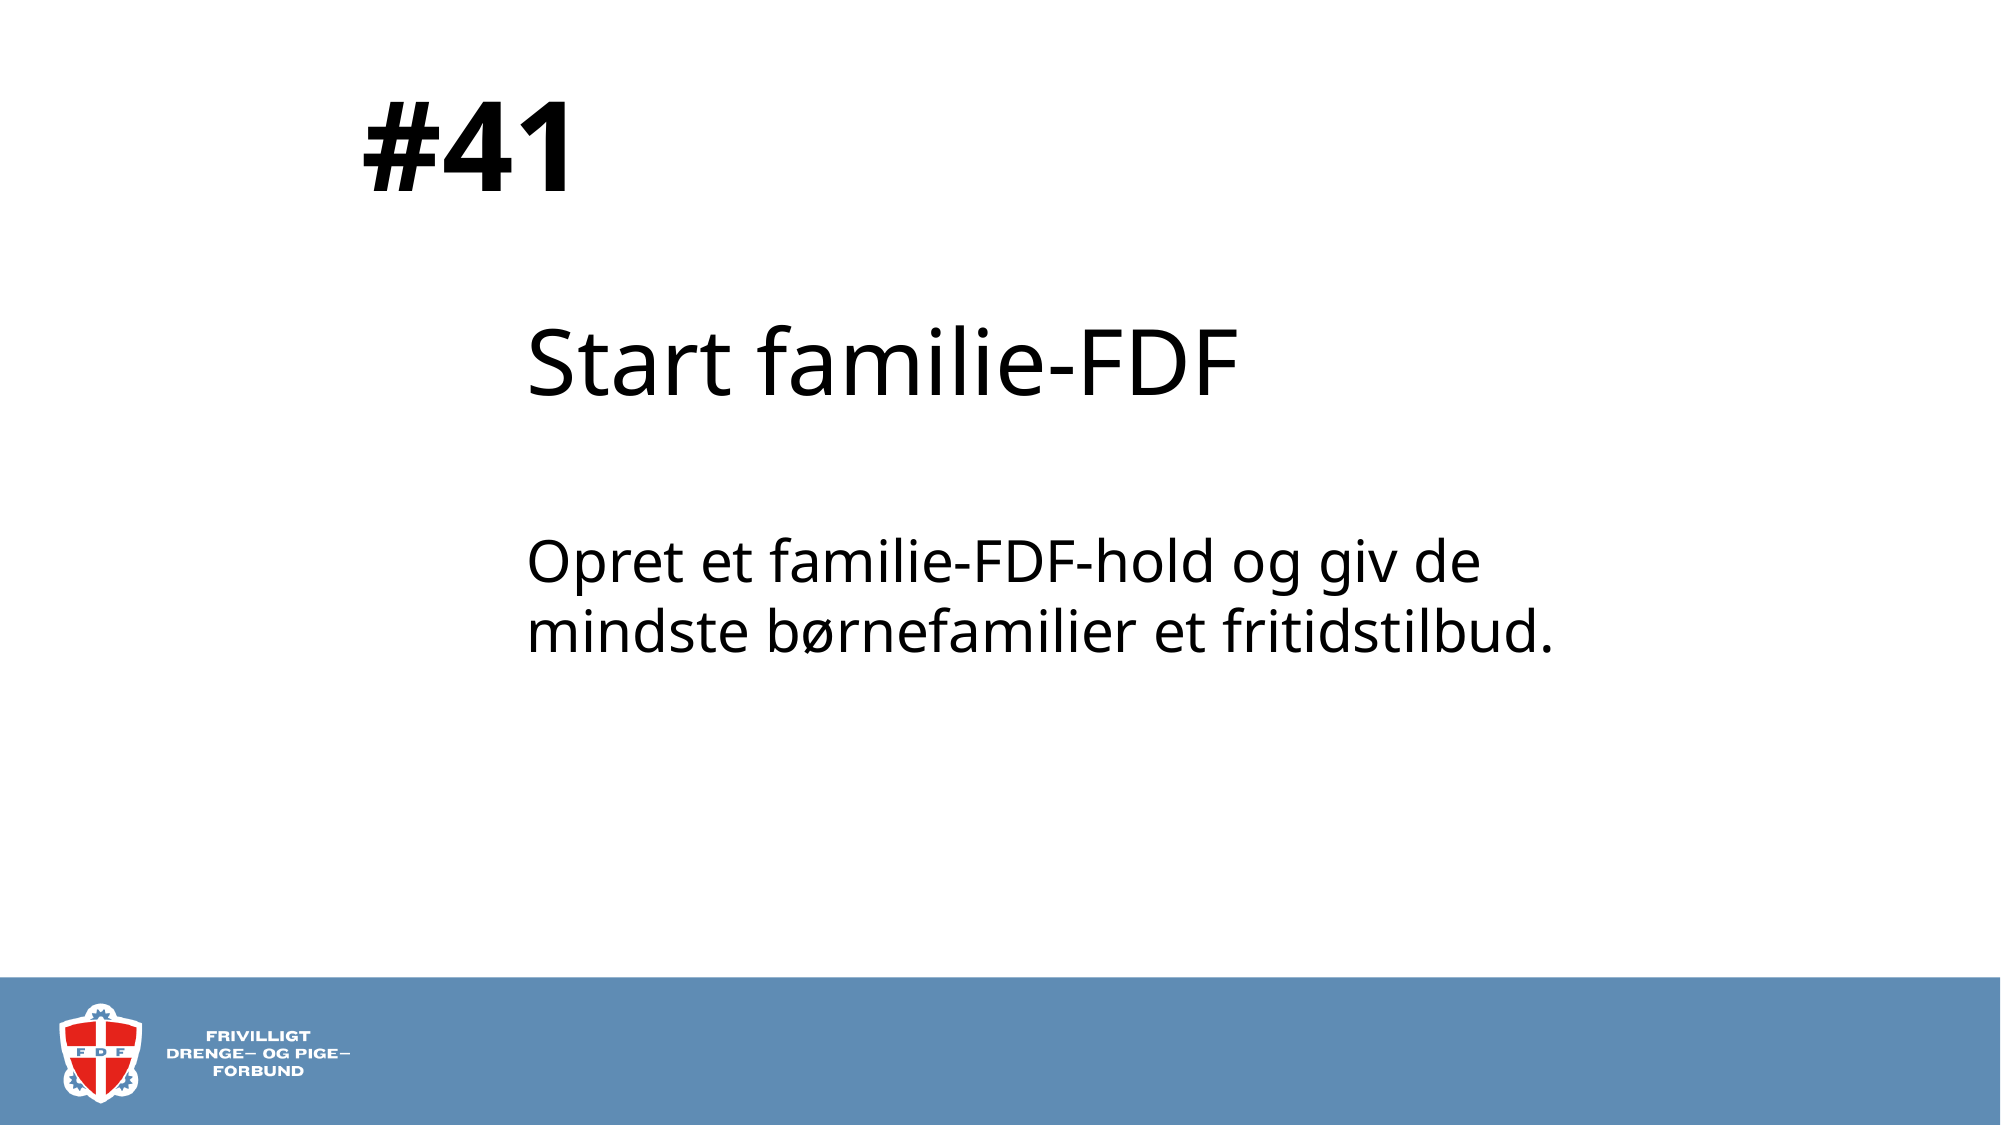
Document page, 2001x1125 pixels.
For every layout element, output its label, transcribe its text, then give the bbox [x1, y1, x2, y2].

title #41 [361, 75, 683, 209]
picture [59, 1003, 350, 1104]
text_box Start familie-FDF Opret et familie-FDF-hold og giv de mindste børnefamilier et fritidstilbud. [512, 296, 1591, 672]
